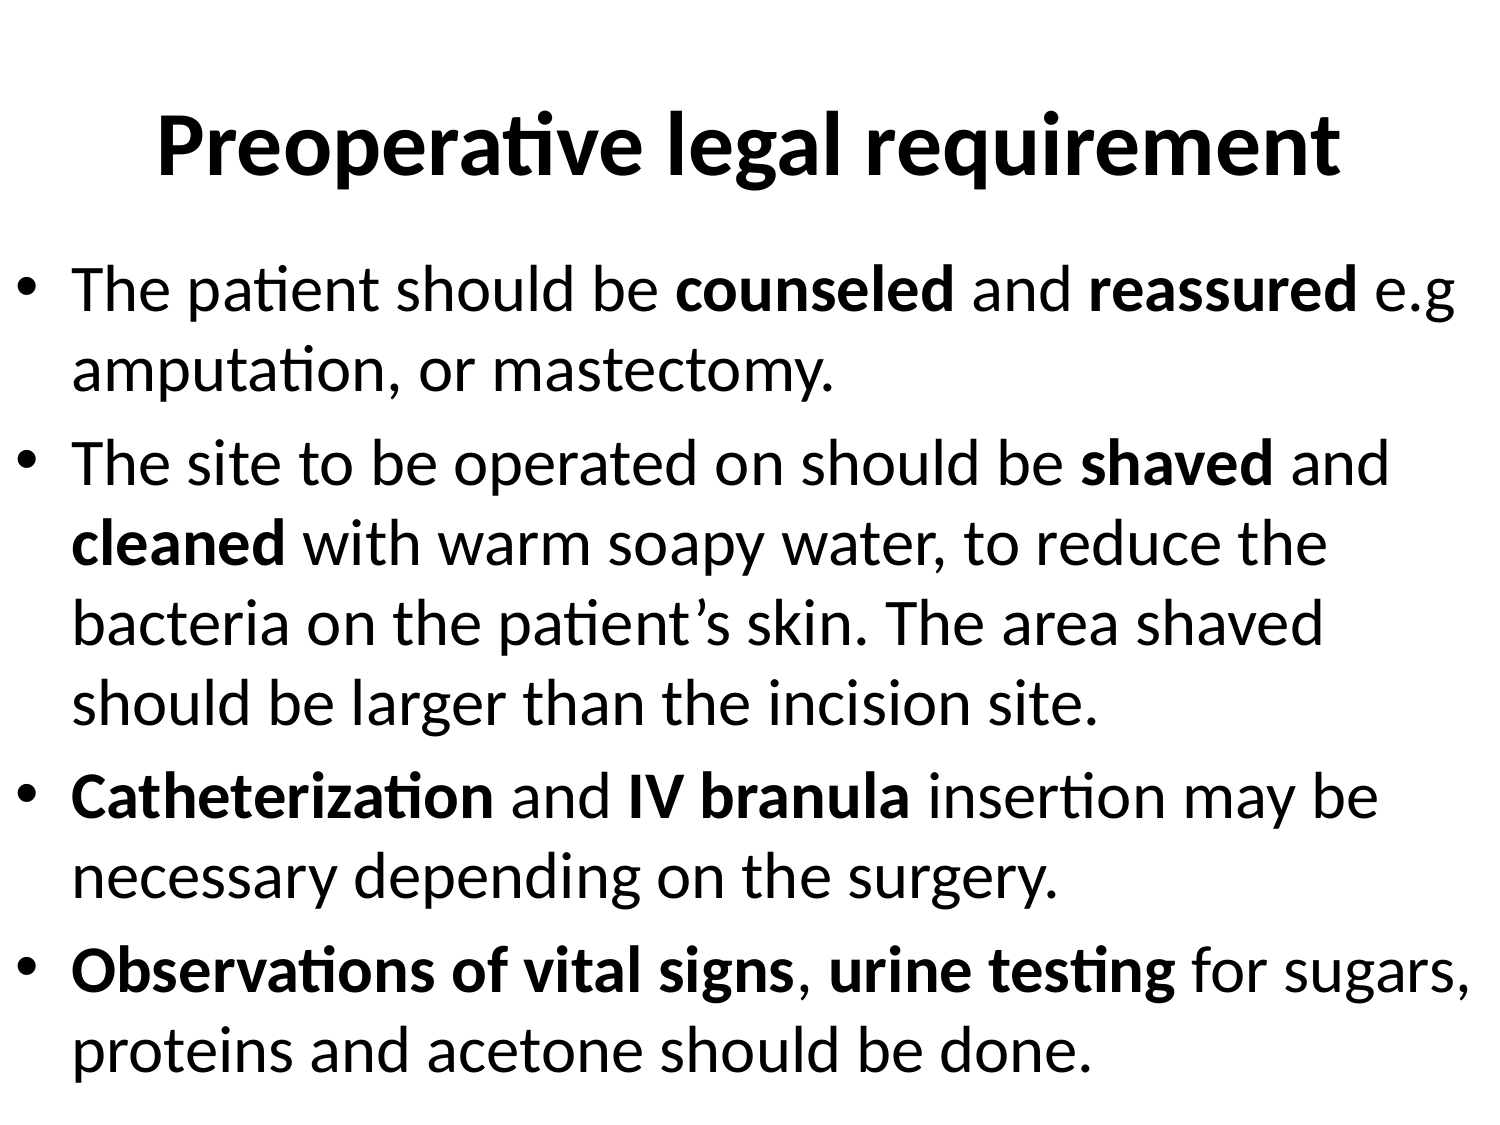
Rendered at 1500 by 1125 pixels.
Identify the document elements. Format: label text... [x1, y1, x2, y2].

list The patient should be counseled and reassured e.g amputation, or mastectomy. The site to be operated on should be shaved and cleaned with warm soapy water, to reduce the bacteria on the patient’s skin. The area shaved should be larger than the incision site. Catheterization and IV branula insertion may be necessary depending on the surgery. Observations of vital signs, urine testing for sugars, proteins and acetone should be done. [0, 237, 1500, 1125]
title Preoperative legal requirement [75, 45, 1425, 233]
